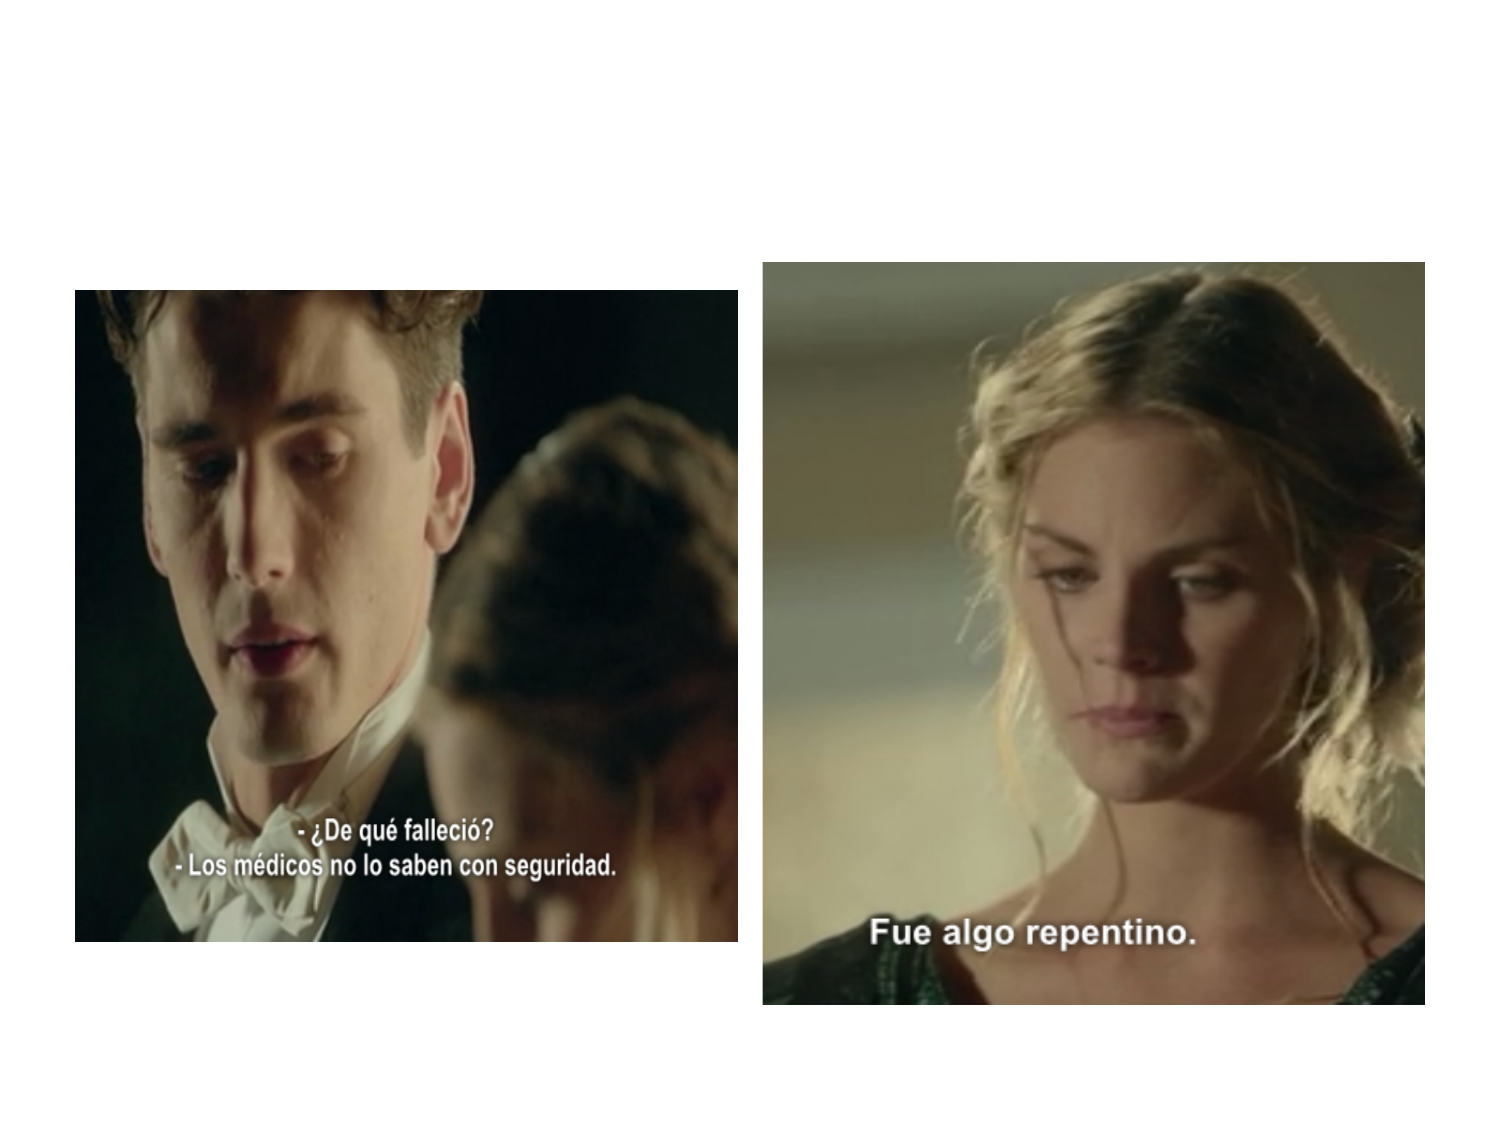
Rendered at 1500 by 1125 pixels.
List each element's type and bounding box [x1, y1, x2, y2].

list [74, 106, 738, 1125]
list [762, 262, 1426, 1006]
